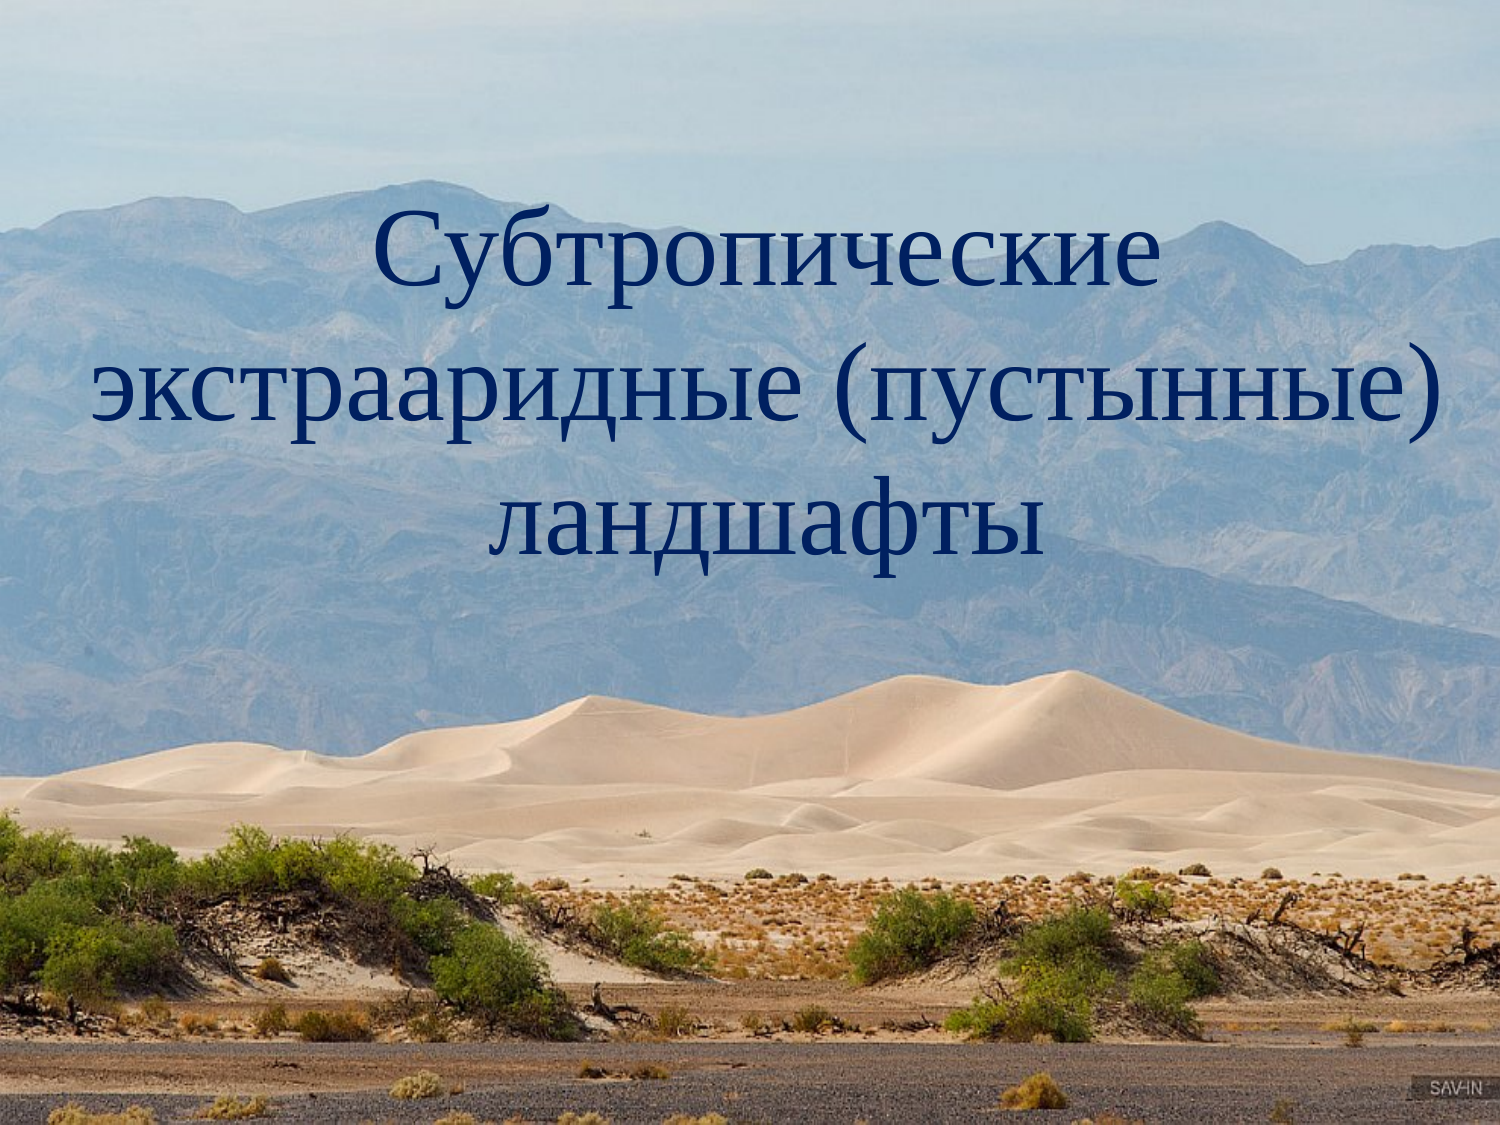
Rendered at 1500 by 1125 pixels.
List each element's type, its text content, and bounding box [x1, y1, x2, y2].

title Субтропические экстрааридные (пустынные) ландшафты [70, 117, 1465, 633]
picture [0, 0, 1500, 1125]
